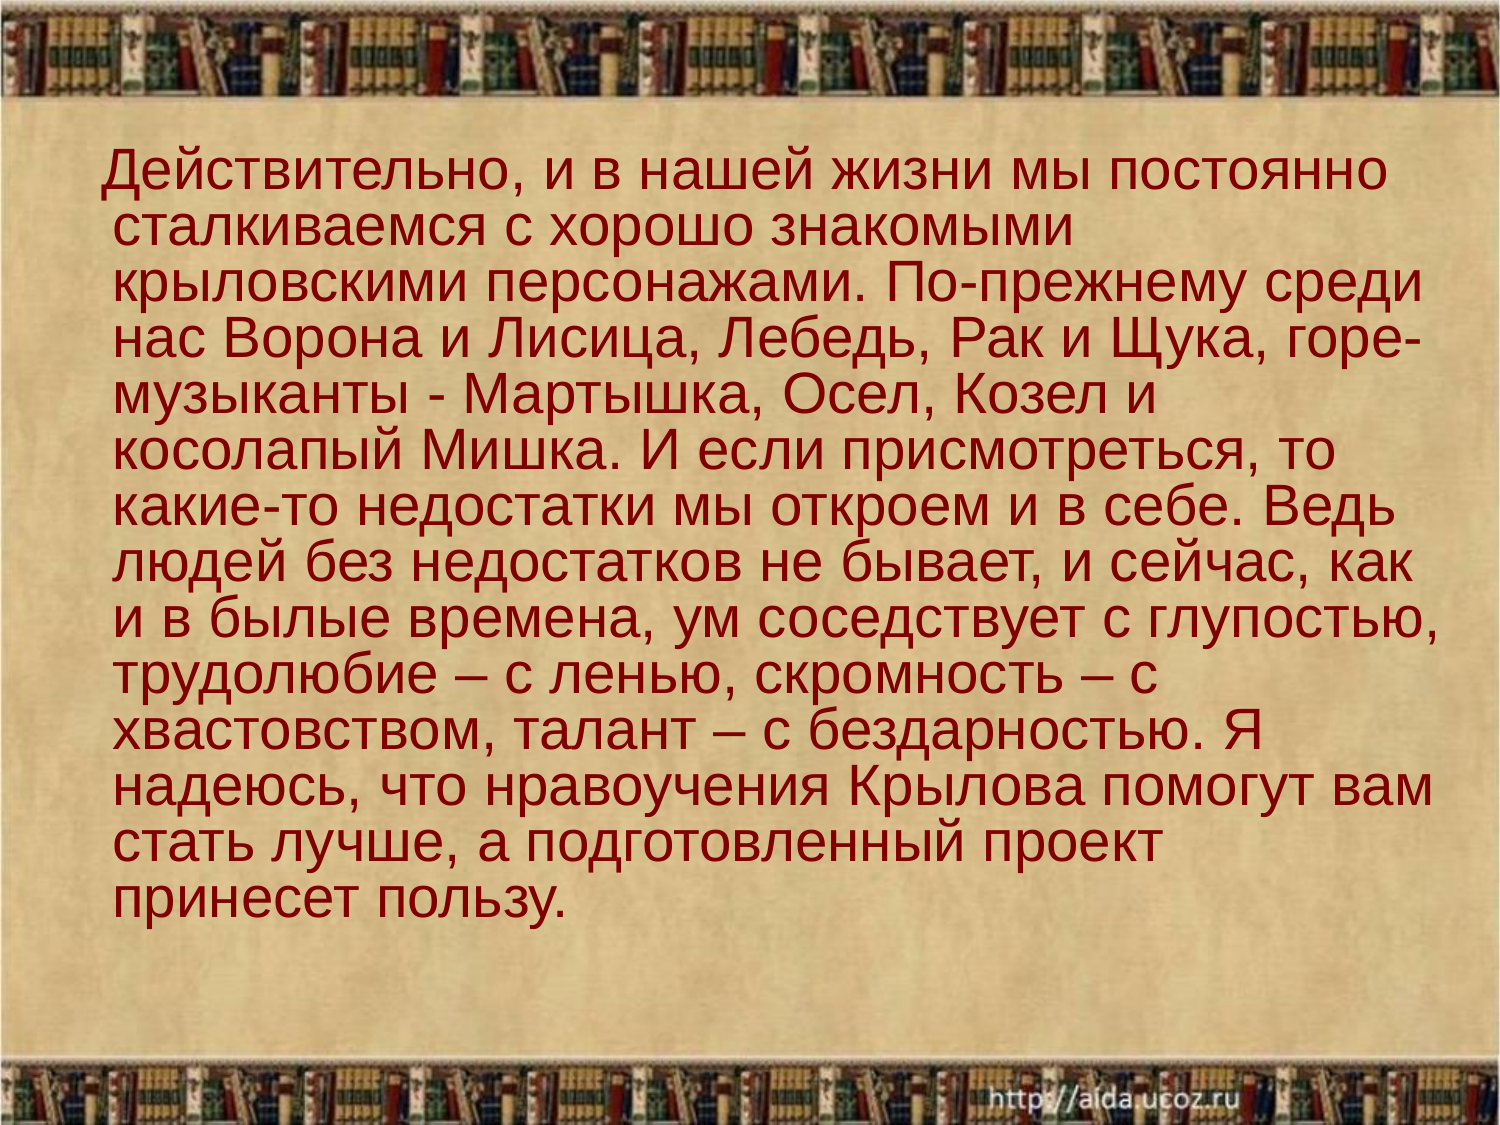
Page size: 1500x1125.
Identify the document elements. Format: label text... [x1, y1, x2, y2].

list Действительно, и в нашей жизни мы постоянно сталкиваемся с хорошо знакомыми крыловскими персонажами. По-прежнему среди нас Ворона и Лисица, Лебедь, Рак и Щука, горе-музыканты - Мартышка, Осел, Козел и косолапый Мишка. И если присмотреться, то какие-то недостатки мы откроем и в себе. Ведь людей без недостатков не бывает, и сейчас, как и в былые времена, ум соседствует с глупостью, трудолюбие – с ленью, скромность – с хвастовством, талант – с бездарностью. Я надеюсь, что нравоучения Крылова помогут вам стать лучше, а подготовленный проект принесет пользу. [41, 137, 1459, 1047]
picture [0, 0, 1500, 1125]
